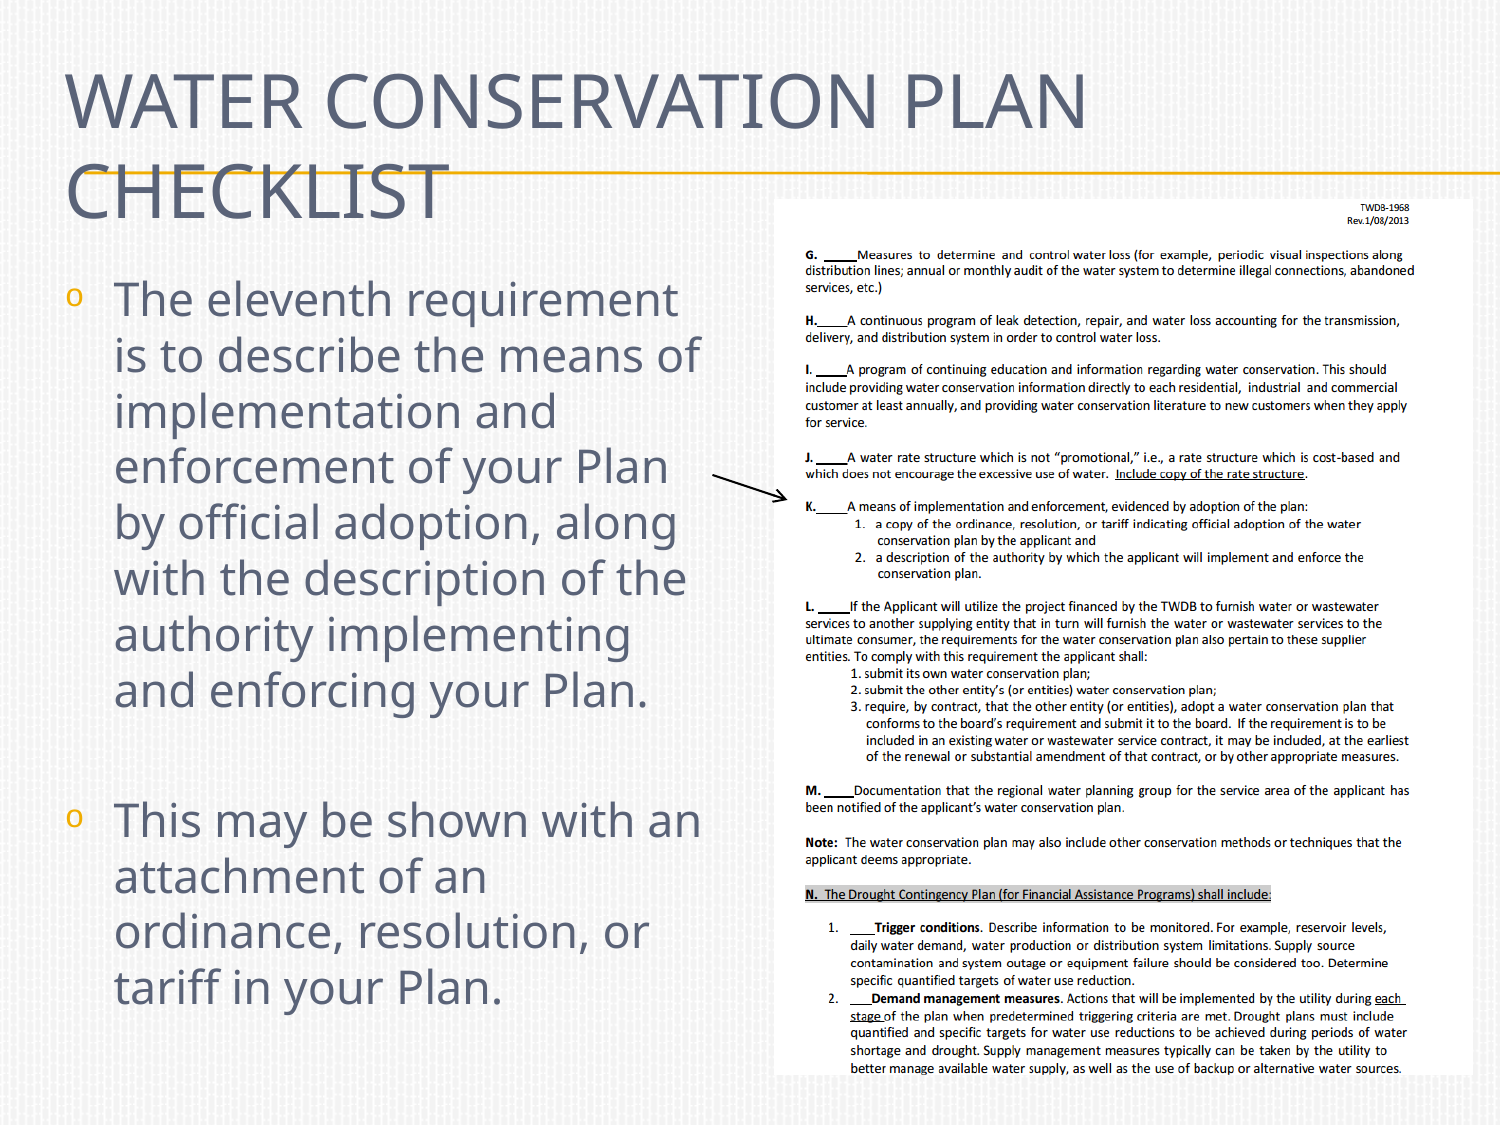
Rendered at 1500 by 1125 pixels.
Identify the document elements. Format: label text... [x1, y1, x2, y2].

title Water conservation plan checklist [49, 75, 1475, 213]
list The eleventh requirement is to describe the means of implementation and enforcement of your Plan by official adoption, along with the description of the authority implementing and enforcing your Plan. This may be shown with an attachment of an ordinance, resolution, or tariff in your Plan. [50, 262, 738, 1038]
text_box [712, 474, 788, 501]
picture [774, 199, 1473, 1076]
